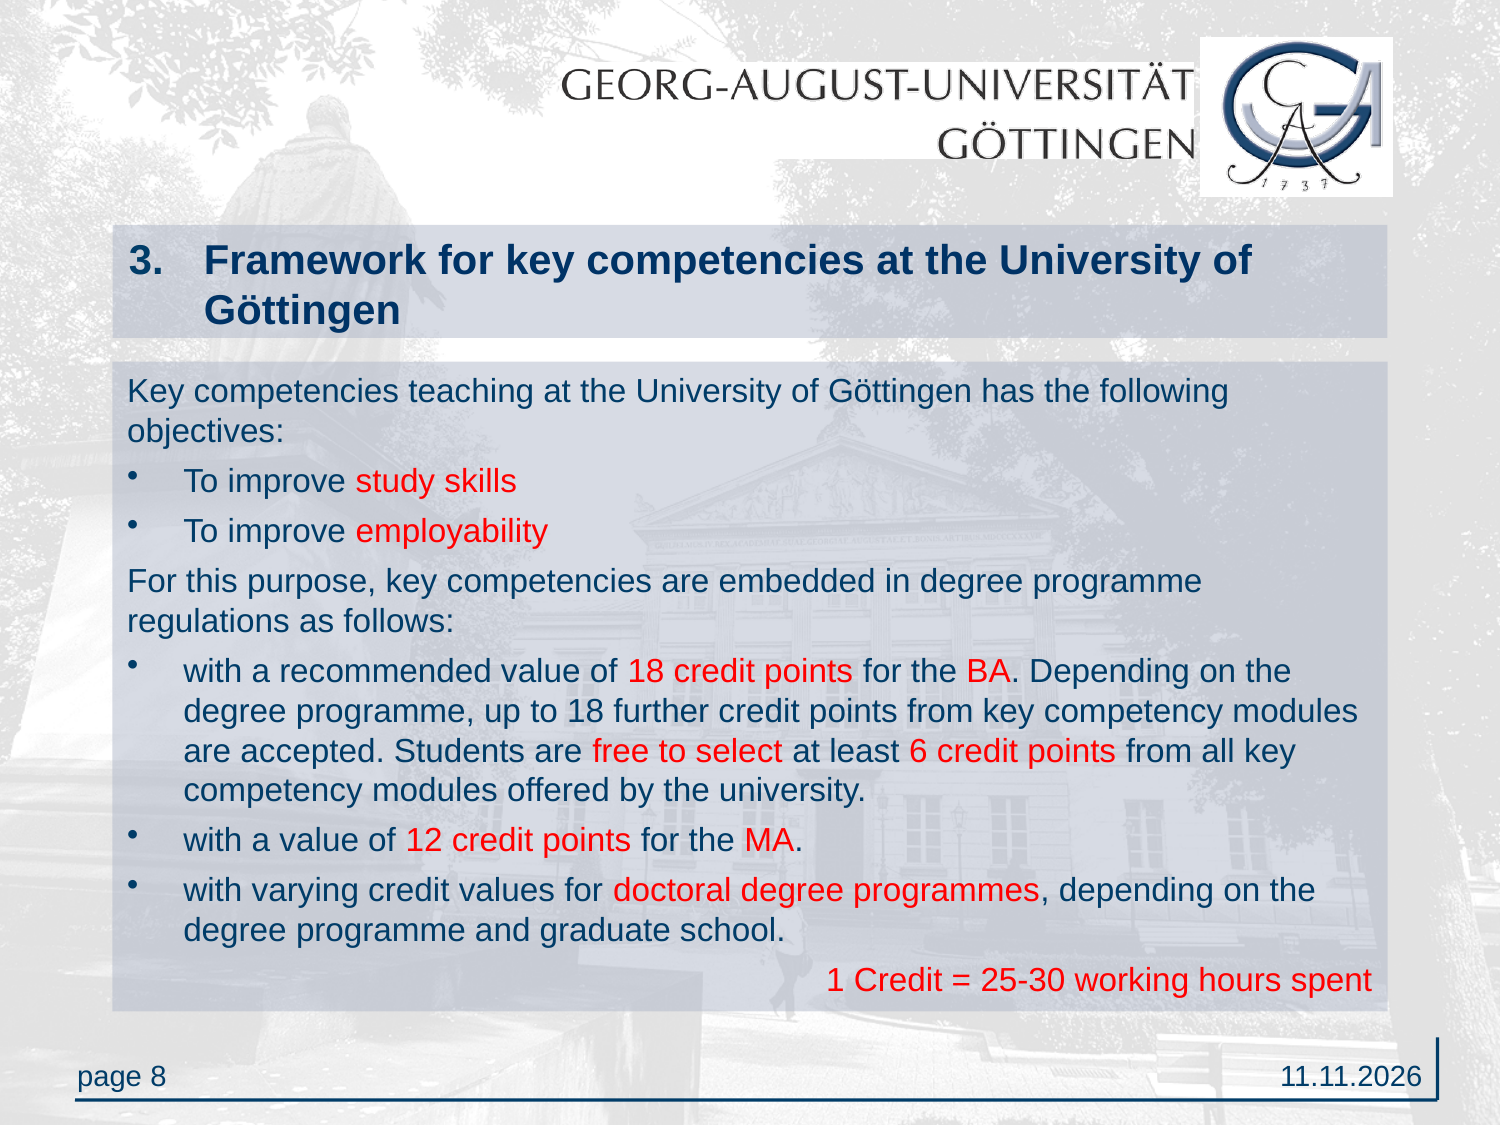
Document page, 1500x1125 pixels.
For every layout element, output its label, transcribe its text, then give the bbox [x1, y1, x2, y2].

picture [1200, 37, 1393, 197]
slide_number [1124, 1049, 1438, 1125]
picture [562, 62, 1194, 159]
list Key competencies teaching at the University of Göttingen has the following objectives: To improve study skills To improve employability For this purpose, key competencies are embedded in degree programme regulations as follows: with a recommended value of 18 credit points for the BA. Depending on the degree programme, up to 18 further credit points from key competency modules are accepted. Students are free to select at least 6 credit points from all key competency modules offered by the university. with a value of 12 credit points for the MA. with varying credit values for doctoral degree programmes, depending on the degree programme and graduate school. 1 Credit = 25-30 working hours spent [111, 361, 1389, 1012]
title 3. Framework for key competencies at the University of Göttingen [112, 224, 1388, 339]
